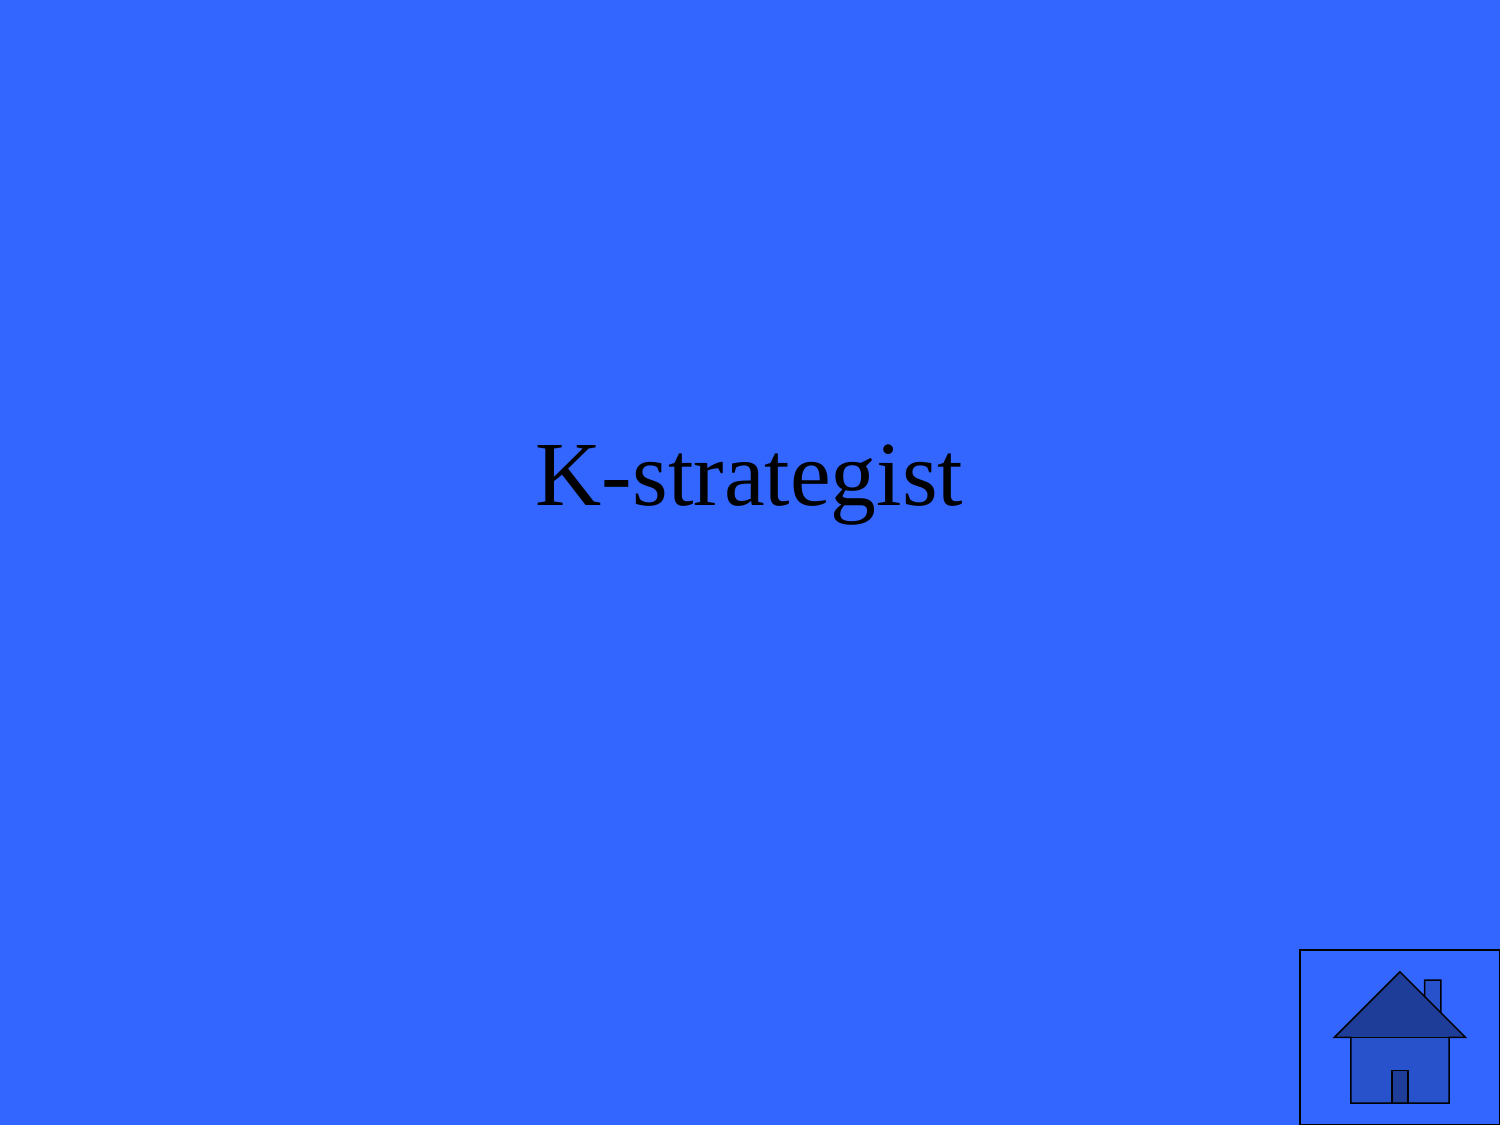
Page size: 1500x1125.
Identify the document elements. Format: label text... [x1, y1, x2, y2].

text_box [1299, 950, 1500, 1125]
title K-strategist [112, 374, 1388, 563]
